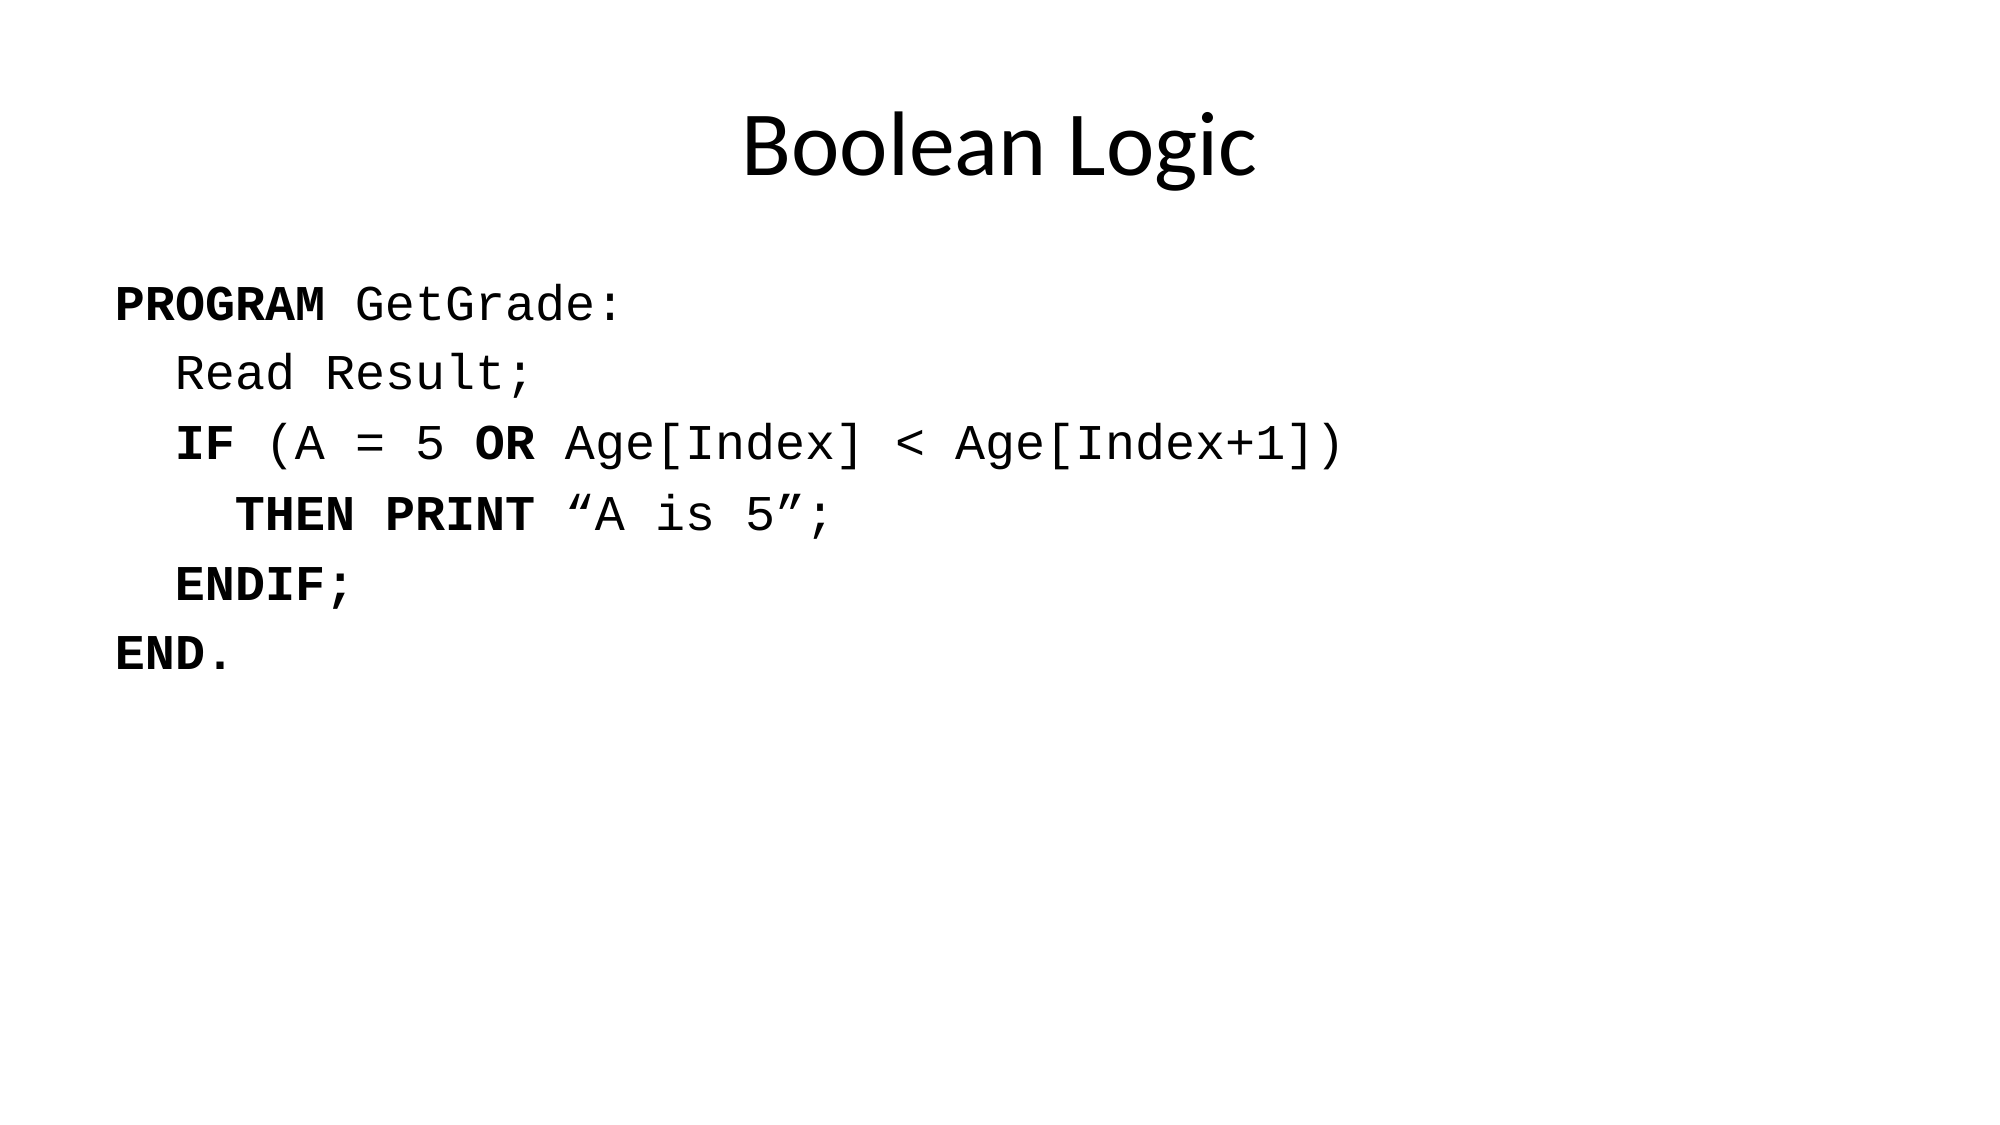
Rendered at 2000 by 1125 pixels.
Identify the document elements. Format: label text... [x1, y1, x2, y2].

title Boolean Logic [99, 45, 1900, 233]
list PROGRAM GetGrade: Read Result; IF (A = 5 OR Age[Index] < Age[Index+1]) THEN PRINT “A is 5”; ENDIF; END. [99, 262, 1900, 1005]
